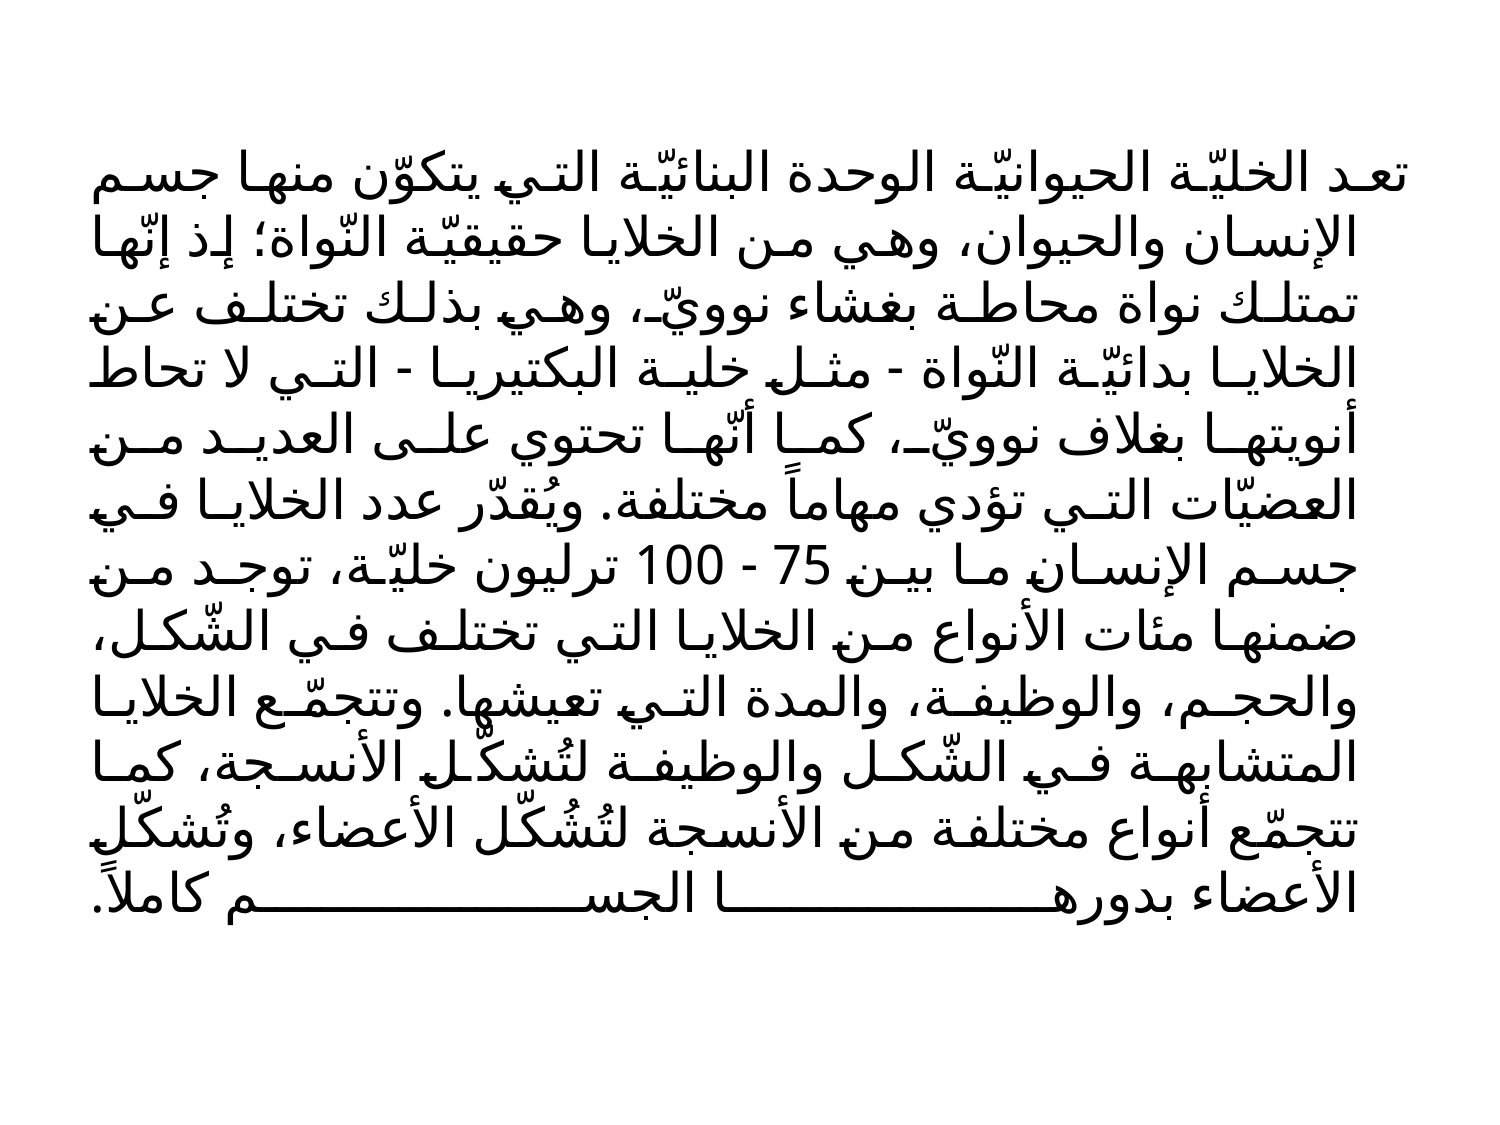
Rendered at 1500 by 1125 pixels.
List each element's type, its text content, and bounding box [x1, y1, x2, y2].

list تعد الخليّة الحيوانيّة الوحدة البنائيّة التي يتكوّن منها جسم الإنسان والحيوان، وهي من الخلايا حقيقيّة النّواة؛ إذ إنّها تمتلك نواة محاطة بغشاء نوويّ، وهي بذلك تختلف عن الخلايا بدائيّة النّواة - مثل خلية البكتيريا - التي لا تحاط أنويتها بغلاف نوويّ، كما أنّها تحتوي على العديد من العضيّات التي تؤدي مهاماً مختلفة. ويُقدّر عدد الخلايا في جسم الإنسان ما بين 75 - 100 ترليون خليّة، توجد من ضمنها مئات الأنواع من الخلايا التي تختلف في الشّكل، والحجم، والوظيفة، والمدة التي تعيشها. وتتجمّع الخلايا المتشابهة في الشّكل والوظيفة لتُشكّل الأنسجة، كما تتجمّع أنواع مختلفة من الأنسجة لتُشُكّل الأعضاء، وتُشكّل الأعضاء بدورها الجسم كاملاً. [75, 128, 1425, 1005]
